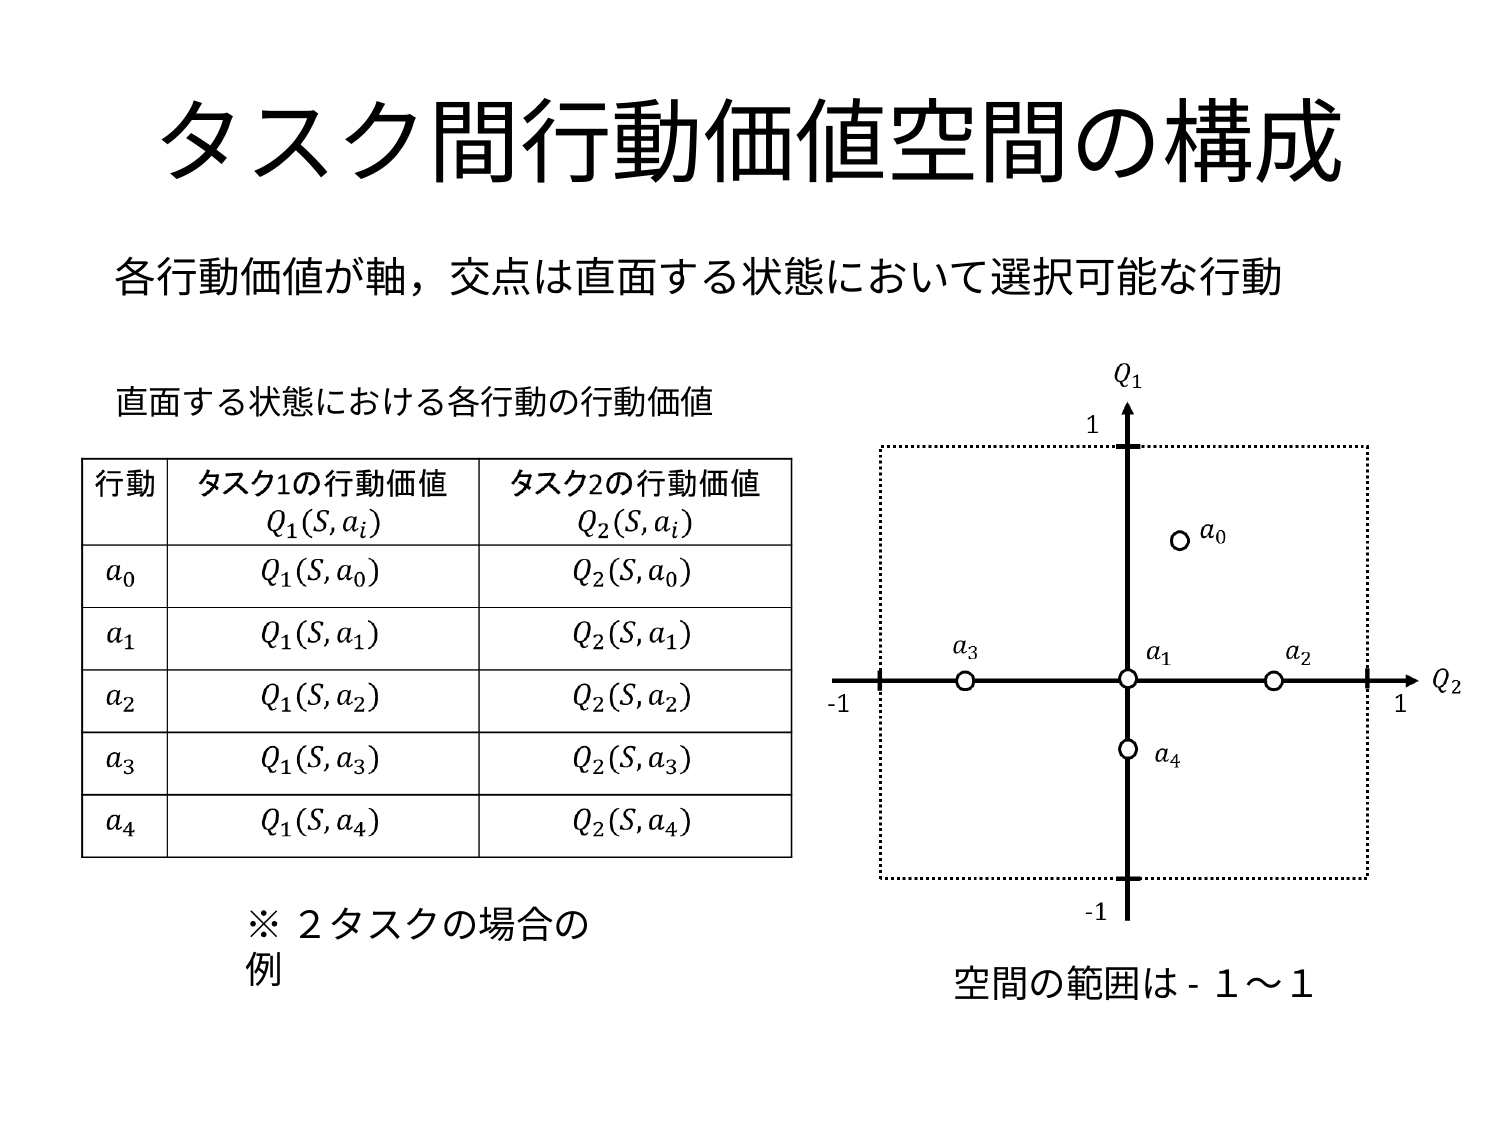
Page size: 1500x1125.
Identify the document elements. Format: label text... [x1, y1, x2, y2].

picture [808, 349, 1476, 934]
title タスク間行動価値空間の構成 [75, 45, 1425, 233]
text_box 空間の範囲は-１～１ [938, 952, 1376, 1012]
text_box ※２タスクの場合の例 [230, 893, 632, 998]
text_box 各行動価値が軸，交点は直面する状態において選択可能な行動 [100, 243, 1400, 309]
picture [80, 451, 793, 859]
